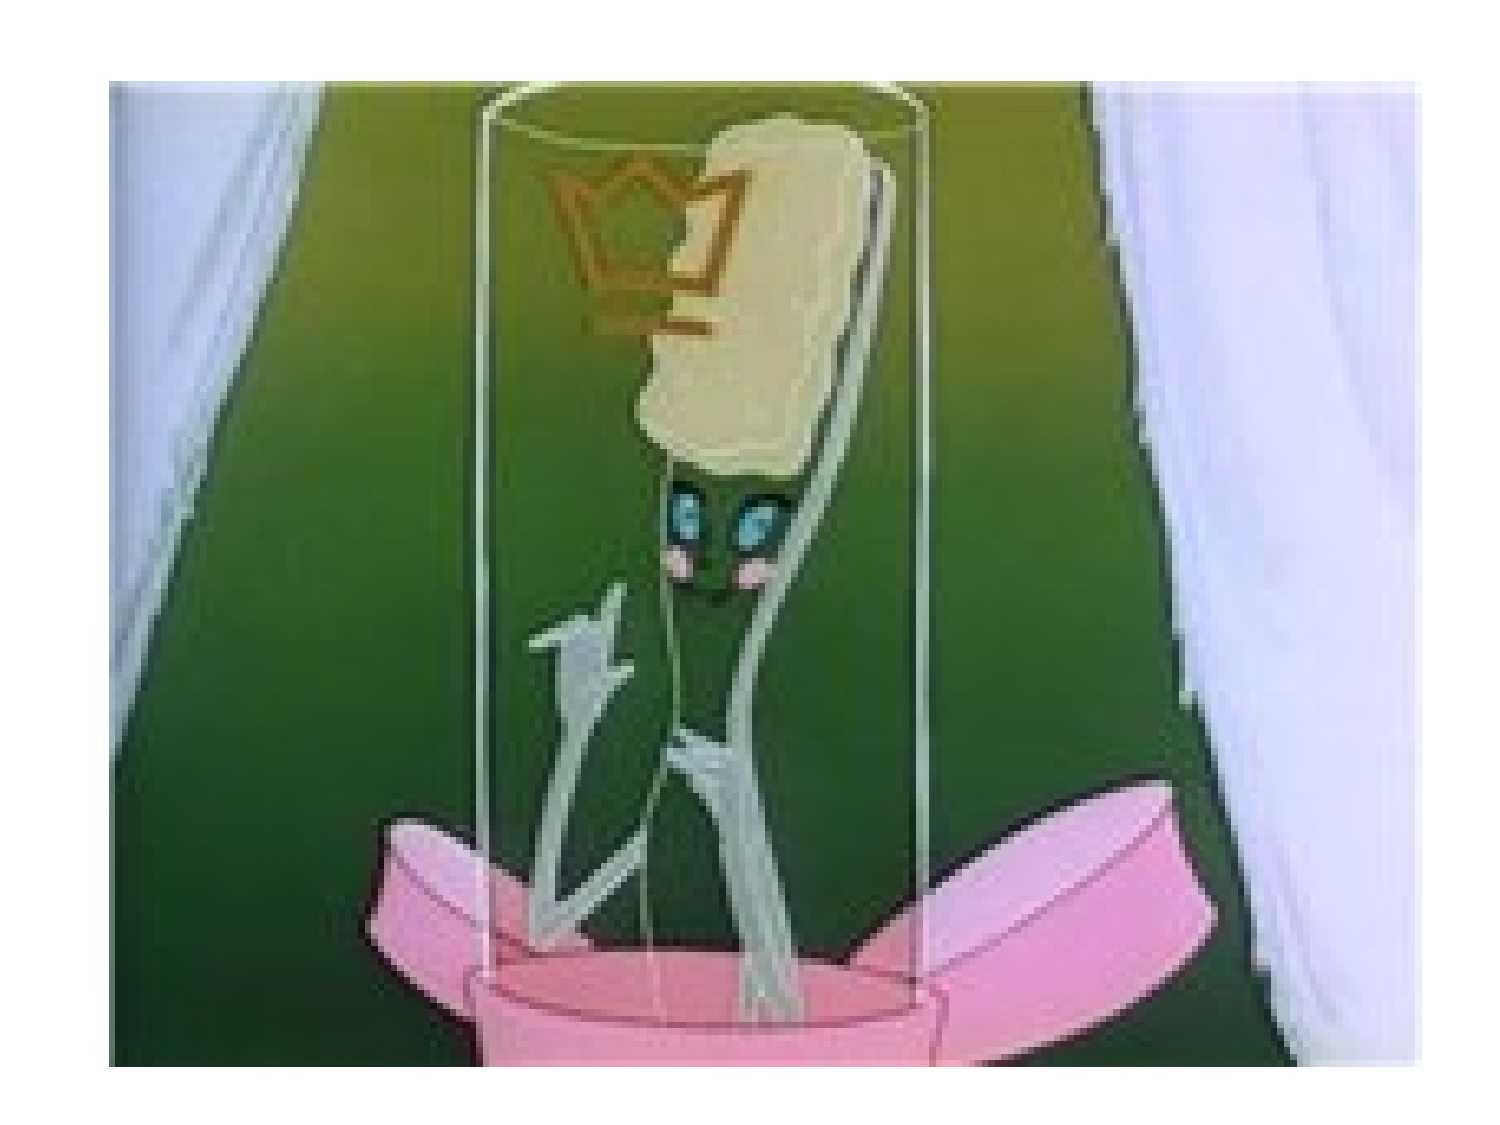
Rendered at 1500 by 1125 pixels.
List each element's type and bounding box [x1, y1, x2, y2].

picture [109, 81, 1423, 1067]
